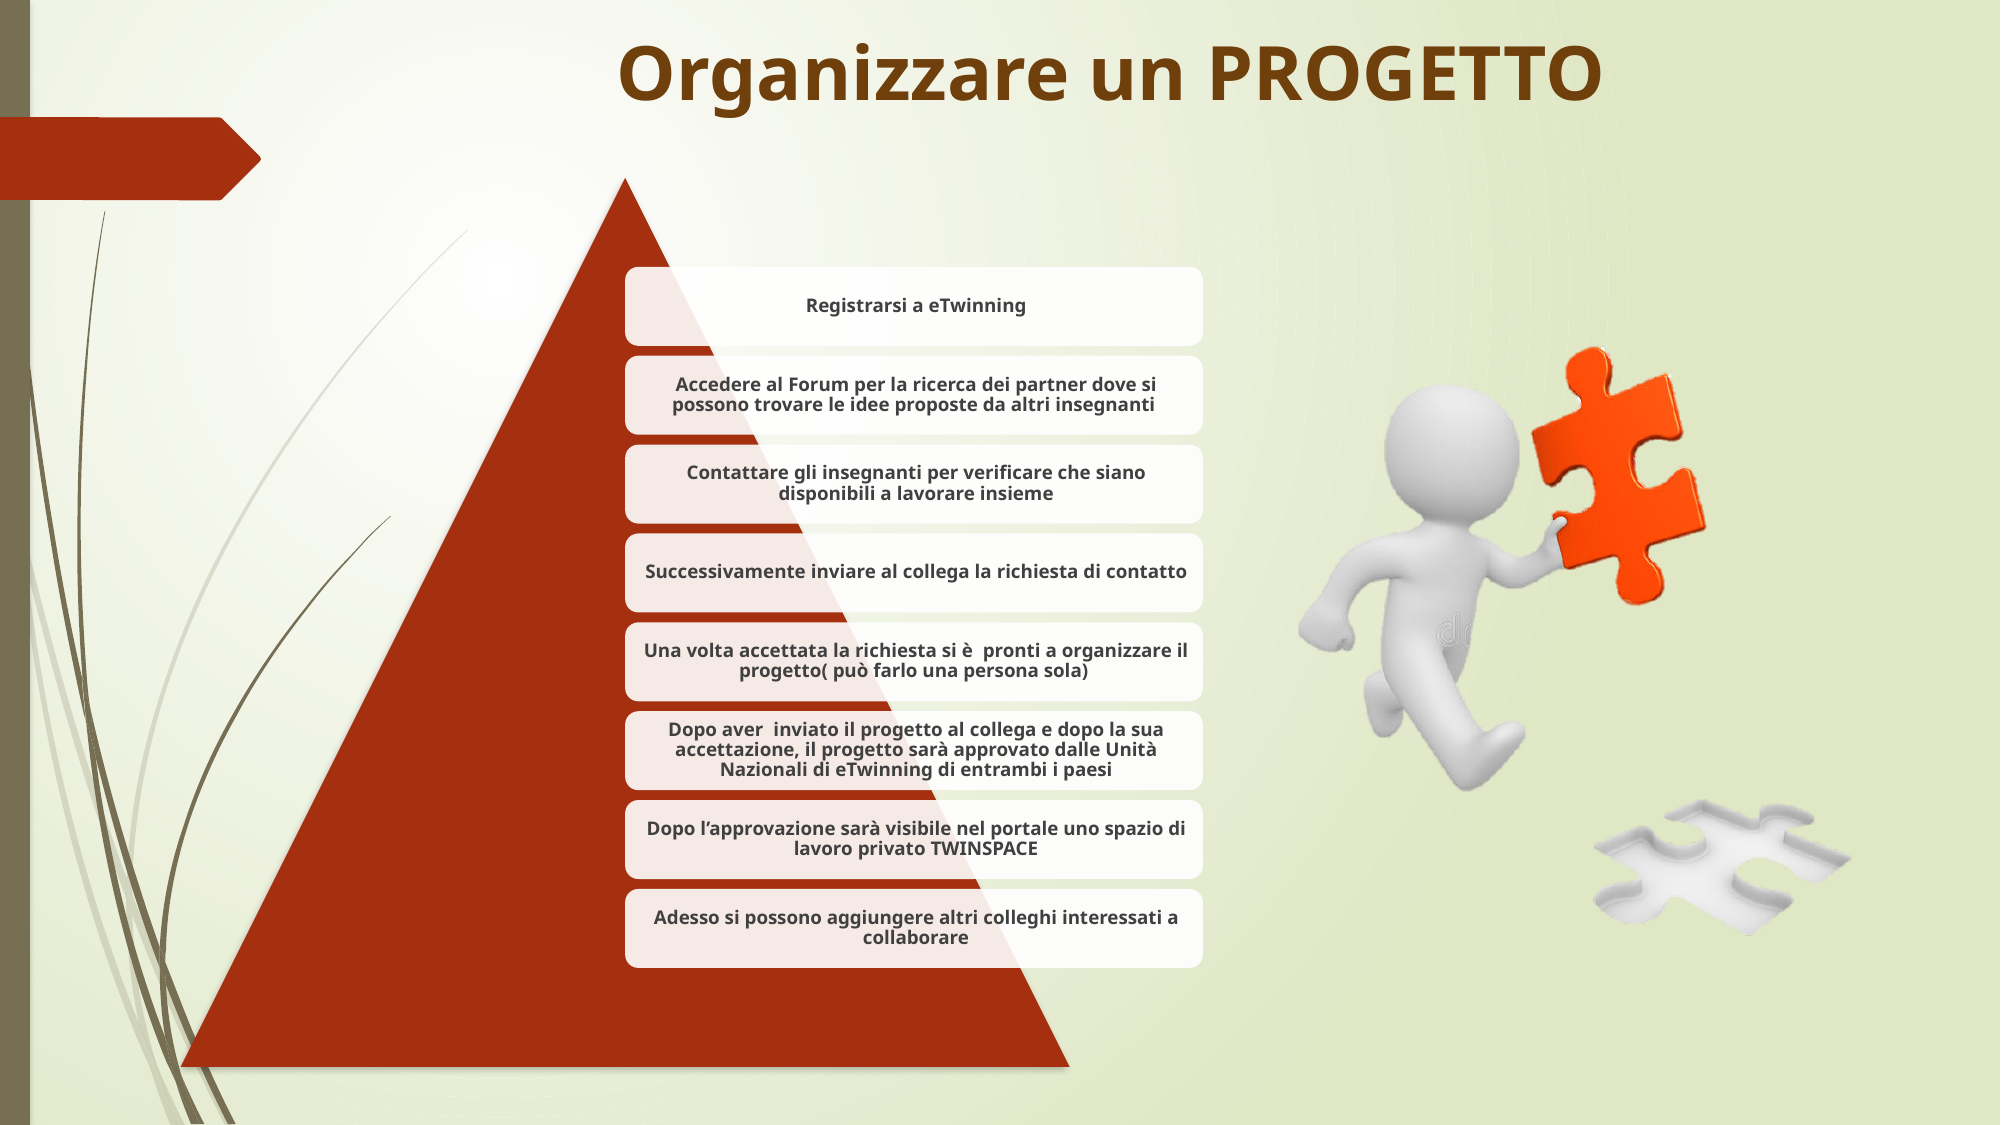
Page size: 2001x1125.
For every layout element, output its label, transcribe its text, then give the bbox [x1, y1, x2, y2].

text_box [24, 177, 1359, 1067]
text_box Organizzare un PROGETTO [539, 18, 1684, 223]
picture [1225, 278, 1914, 967]
